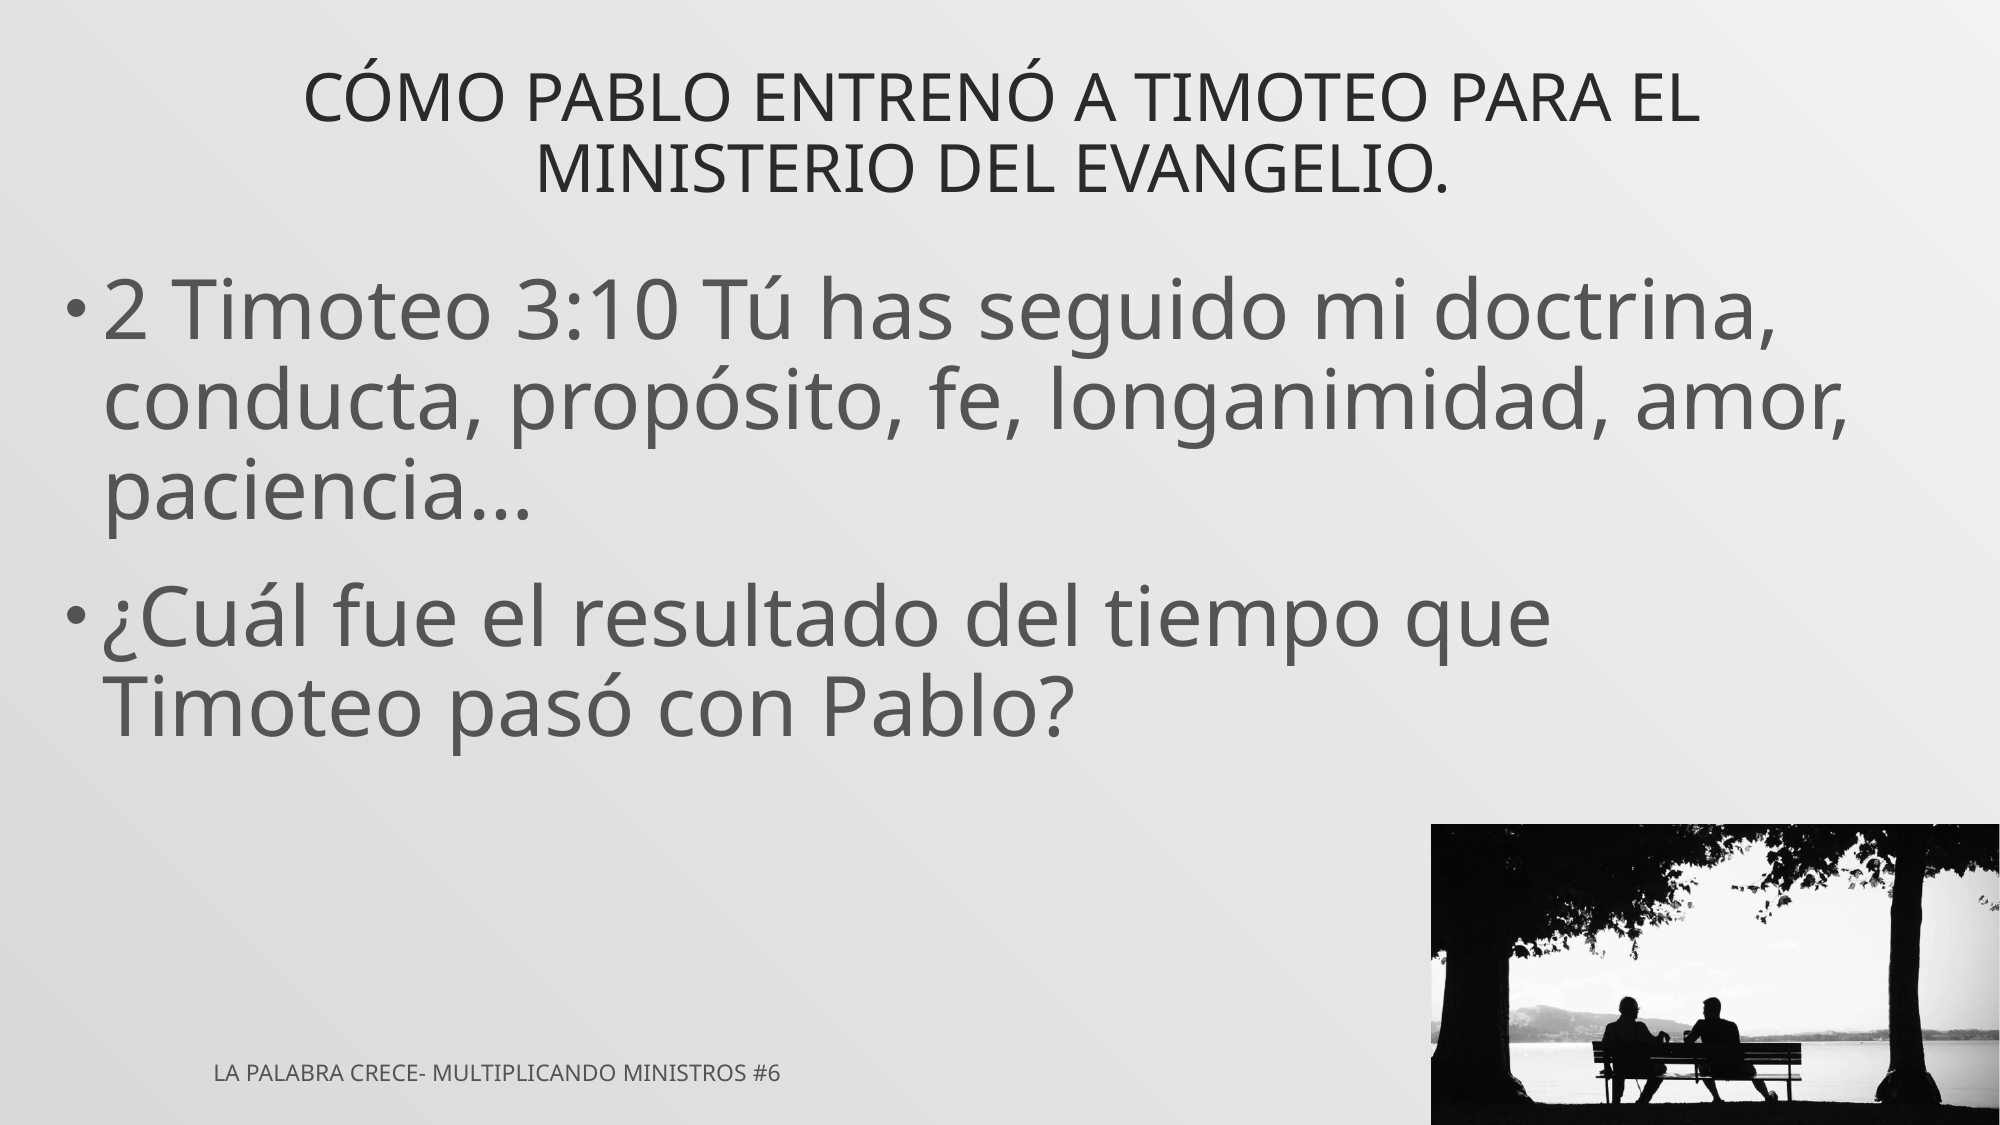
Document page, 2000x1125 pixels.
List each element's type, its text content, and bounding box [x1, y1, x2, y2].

picture [1431, 824, 2000, 1125]
list 2 Timoteo 3:10 Tú has seguido mi doctrina, conducta, propósito, fe, longanimidad, amor, paciencia… ¿Cuál fue el resultado del tiempo que Timoteo pasó con Pablo? [41, 260, 1883, 1073]
title cómo Pablo entrenó a Timoteo para el ministerio del evangelio. [127, 110, 1878, 215]
footer La Palabra Crece- Multiplicando Ministros #6 [198, 1057, 1288, 1088]
